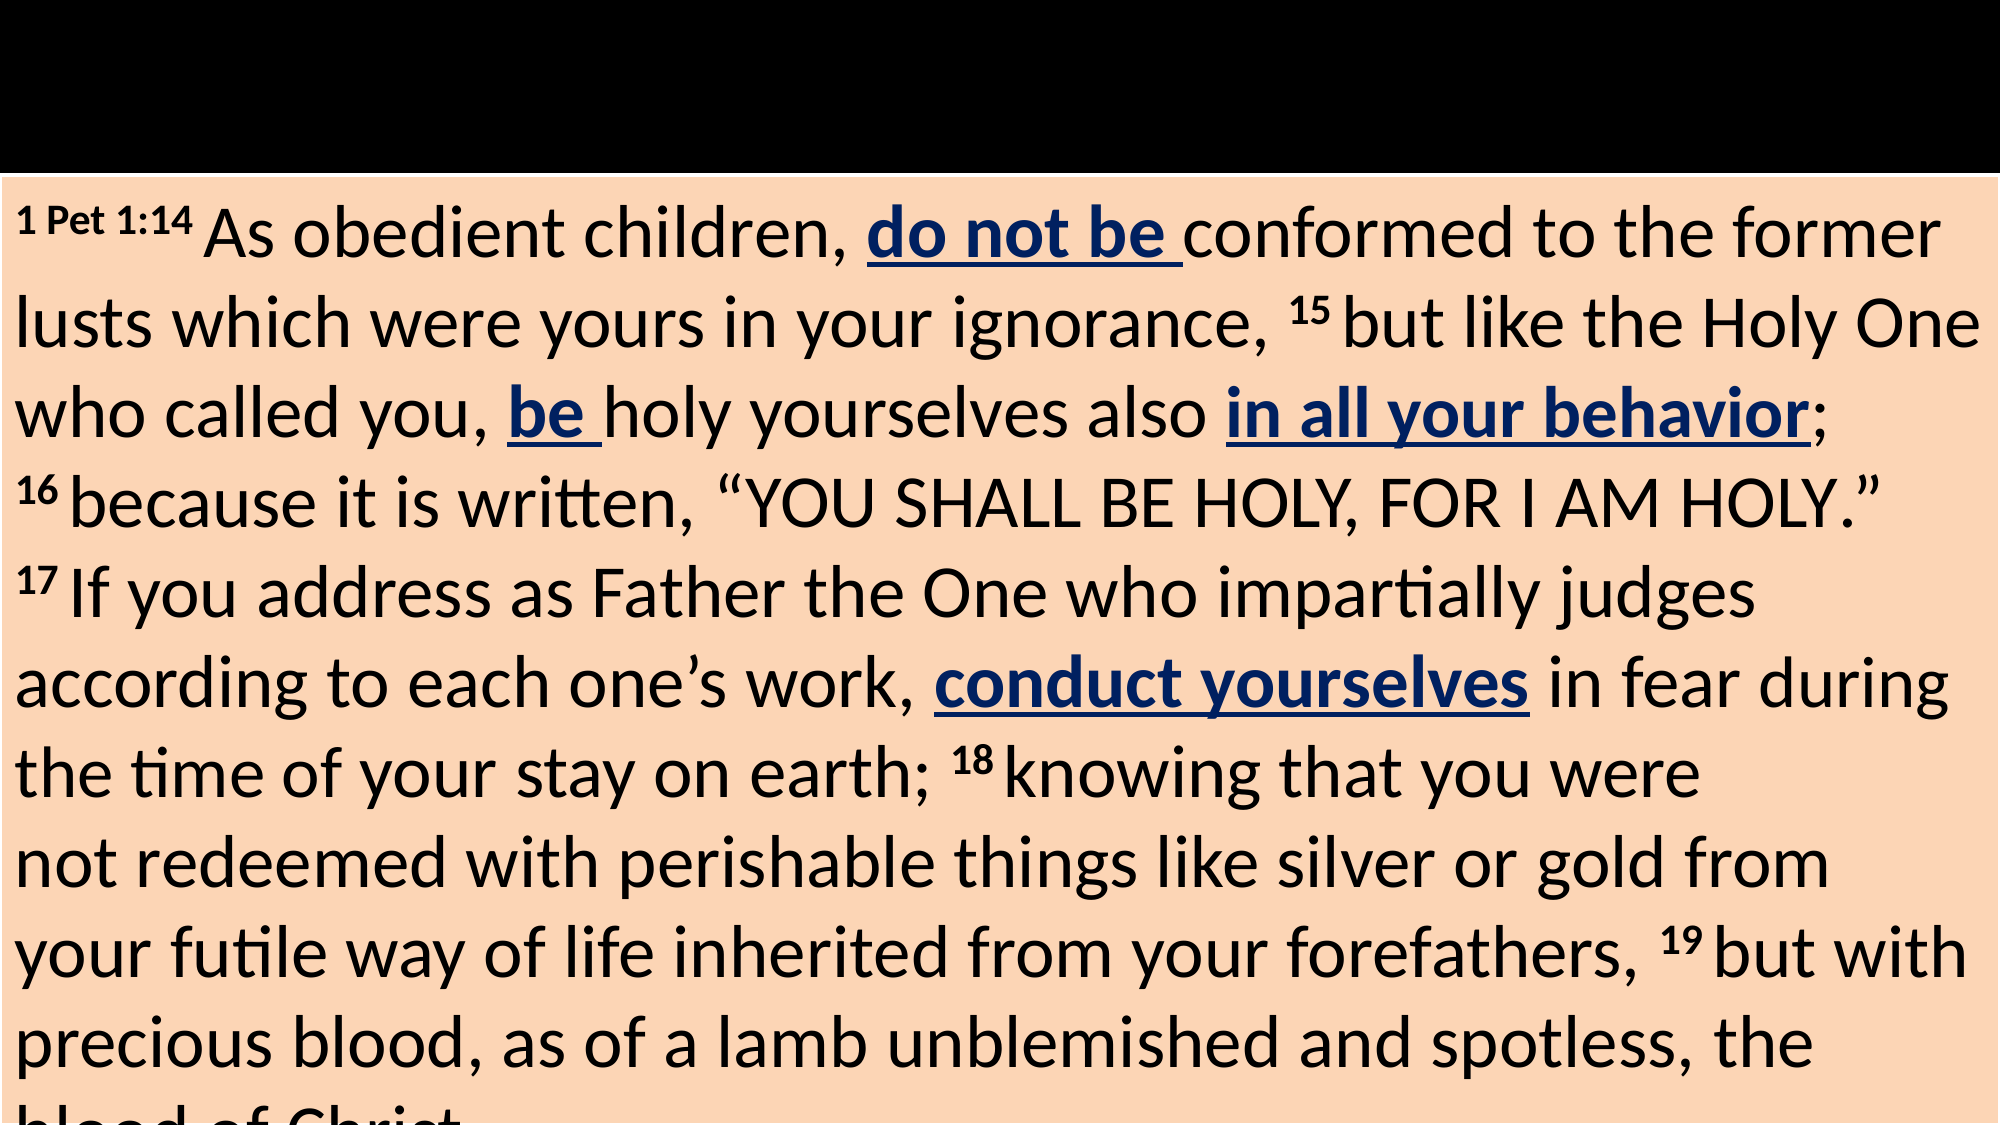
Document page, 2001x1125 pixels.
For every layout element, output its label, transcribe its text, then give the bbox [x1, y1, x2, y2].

text_box 1 Pet 1:14 As obedient children, do not be conformed to the former lusts which were yours in your ignorance, 15 but like the Holy One who called you, be holy yourselves also in all your behavior; 16 because it is written, “You shall be holy, for I am holy.” 17 If you address as Father the One who impartially judges according to each one’s work, conduct yourselves in fear during the time of your stay on earth; 18 knowing that you were not redeemed with perishable things like silver or gold from your futile way of life inherited from your forefathers, 19 but with precious blood, as of a lamb unblemished and spotless, the blood of Christ. [0, 173, 2000, 1125]
